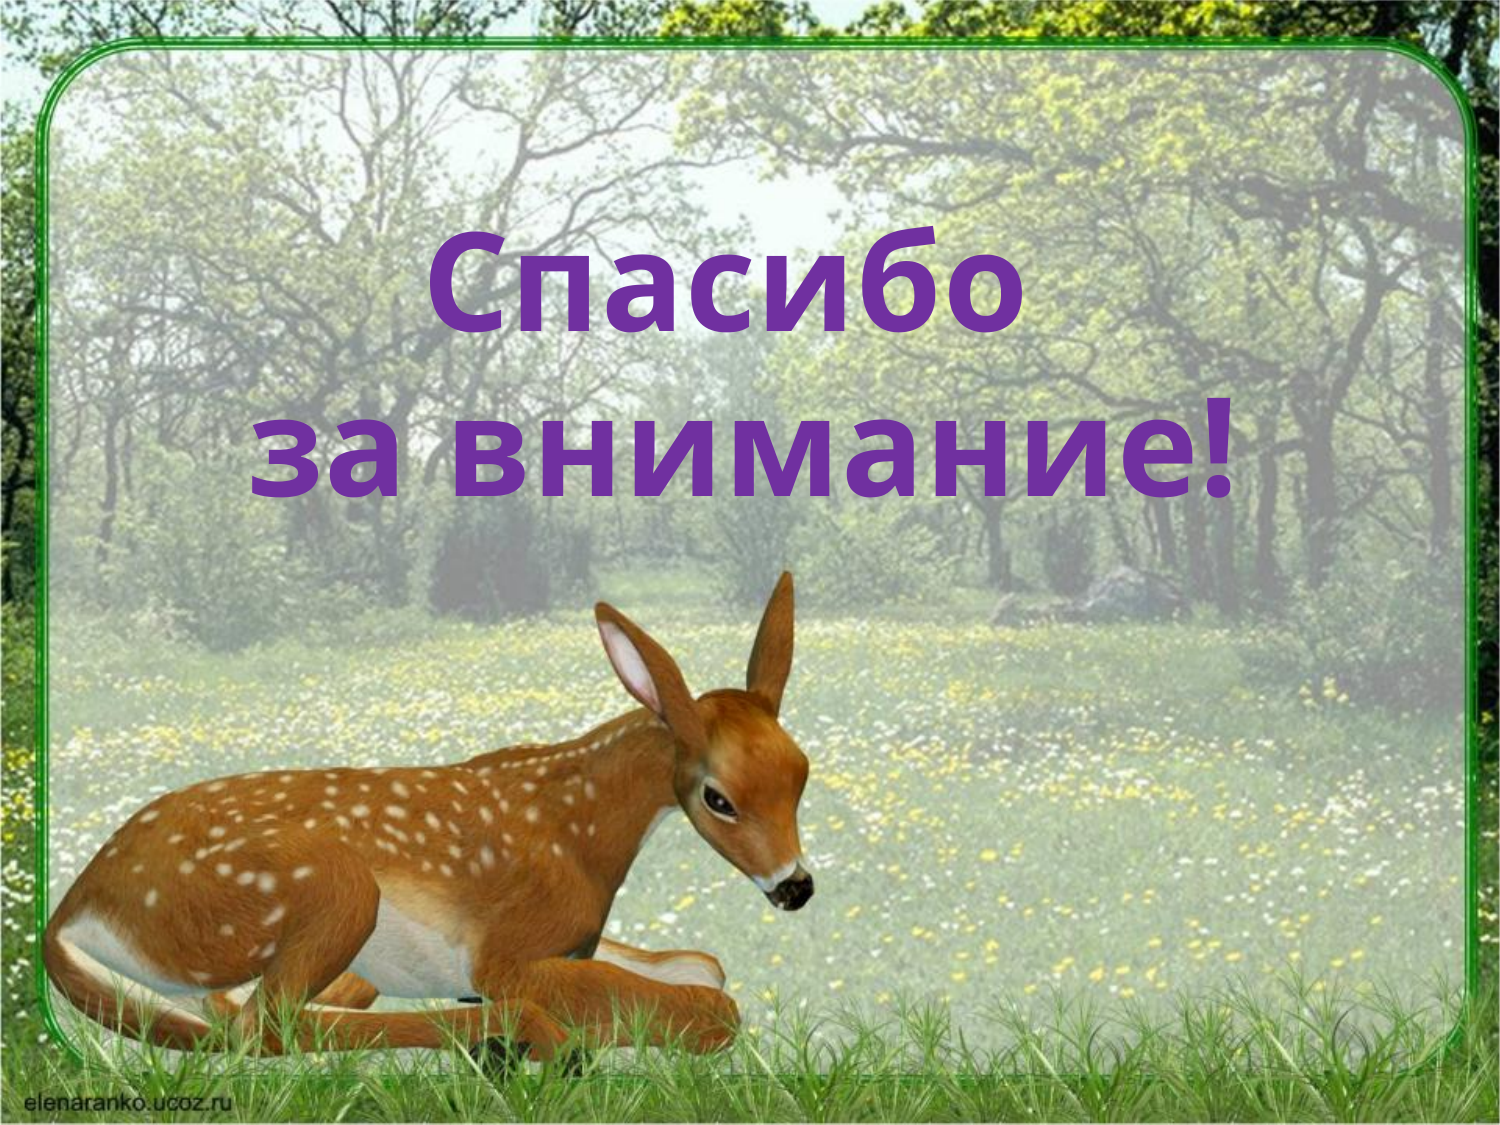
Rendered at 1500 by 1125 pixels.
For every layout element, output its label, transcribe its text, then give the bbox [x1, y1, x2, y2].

picture [0, 0, 1500, 1125]
text_box Спасибо за внимание! [88, 296, 1400, 421]
